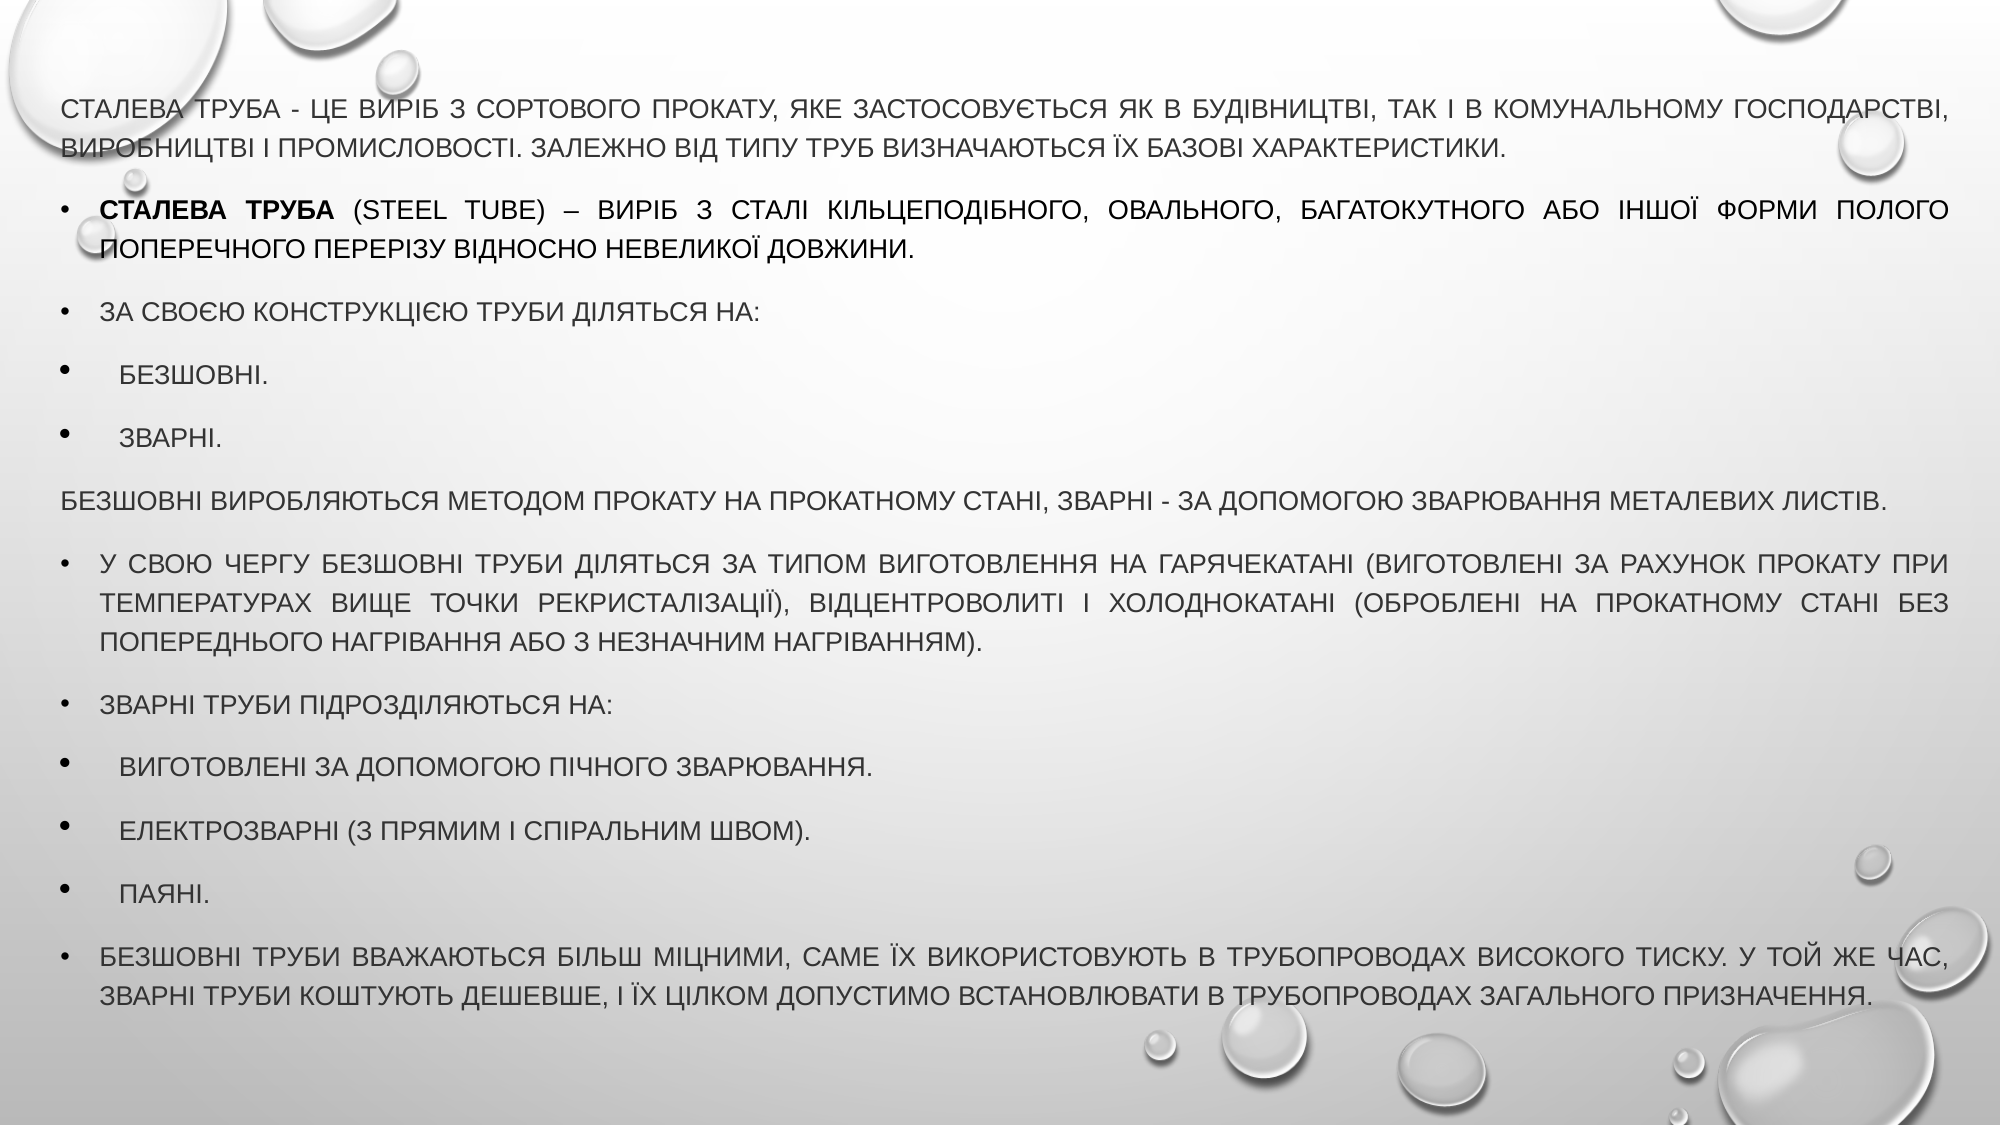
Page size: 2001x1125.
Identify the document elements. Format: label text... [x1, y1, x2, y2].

list Сталева труба - це виріб з сортового прокату, яке застосовується як в будівництві, так і в комунальному господарстві, виробництві і промисловості. Залежно від типу труб визначаються їх базові характеристики. Сталева труба (Steel tube) – виріб з сталі кільцеподібного, овального, багатокутного або іншої форми полого поперечного перерізу відносно невеликої довжини. за своєю конструкцією труби діляться на: Безшовні. Зварні. безшовні виробляються методом прокату на прокатному стані, зварні - за допомогою зварювання металевих листів. У свою чергу безшовні труби діляться за типом виготовлення на гарячекатані (виготовлені за рахунок прокату при температурах вище точки рекристалізації), відцентроволиті і холоднокатані (оброблені на прокатному стані без попереднього нагрівання або з незначним нагріванням). Зварні труби підрозділяються на: Виготовлені за допомогою пічного зварювання. Електрозварні (з прямим і спіральним швом). Паяні. Безшовні труби вважаються більш міцними, саме їх використовують в трубопроводах високого тиску. У той же час, зварні труби коштують дешевше, і їх цілком допустимо встановлювати в трубопроводах загального призначення. [45, 77, 1964, 1094]
picture [0, 0, 2000, 1125]
